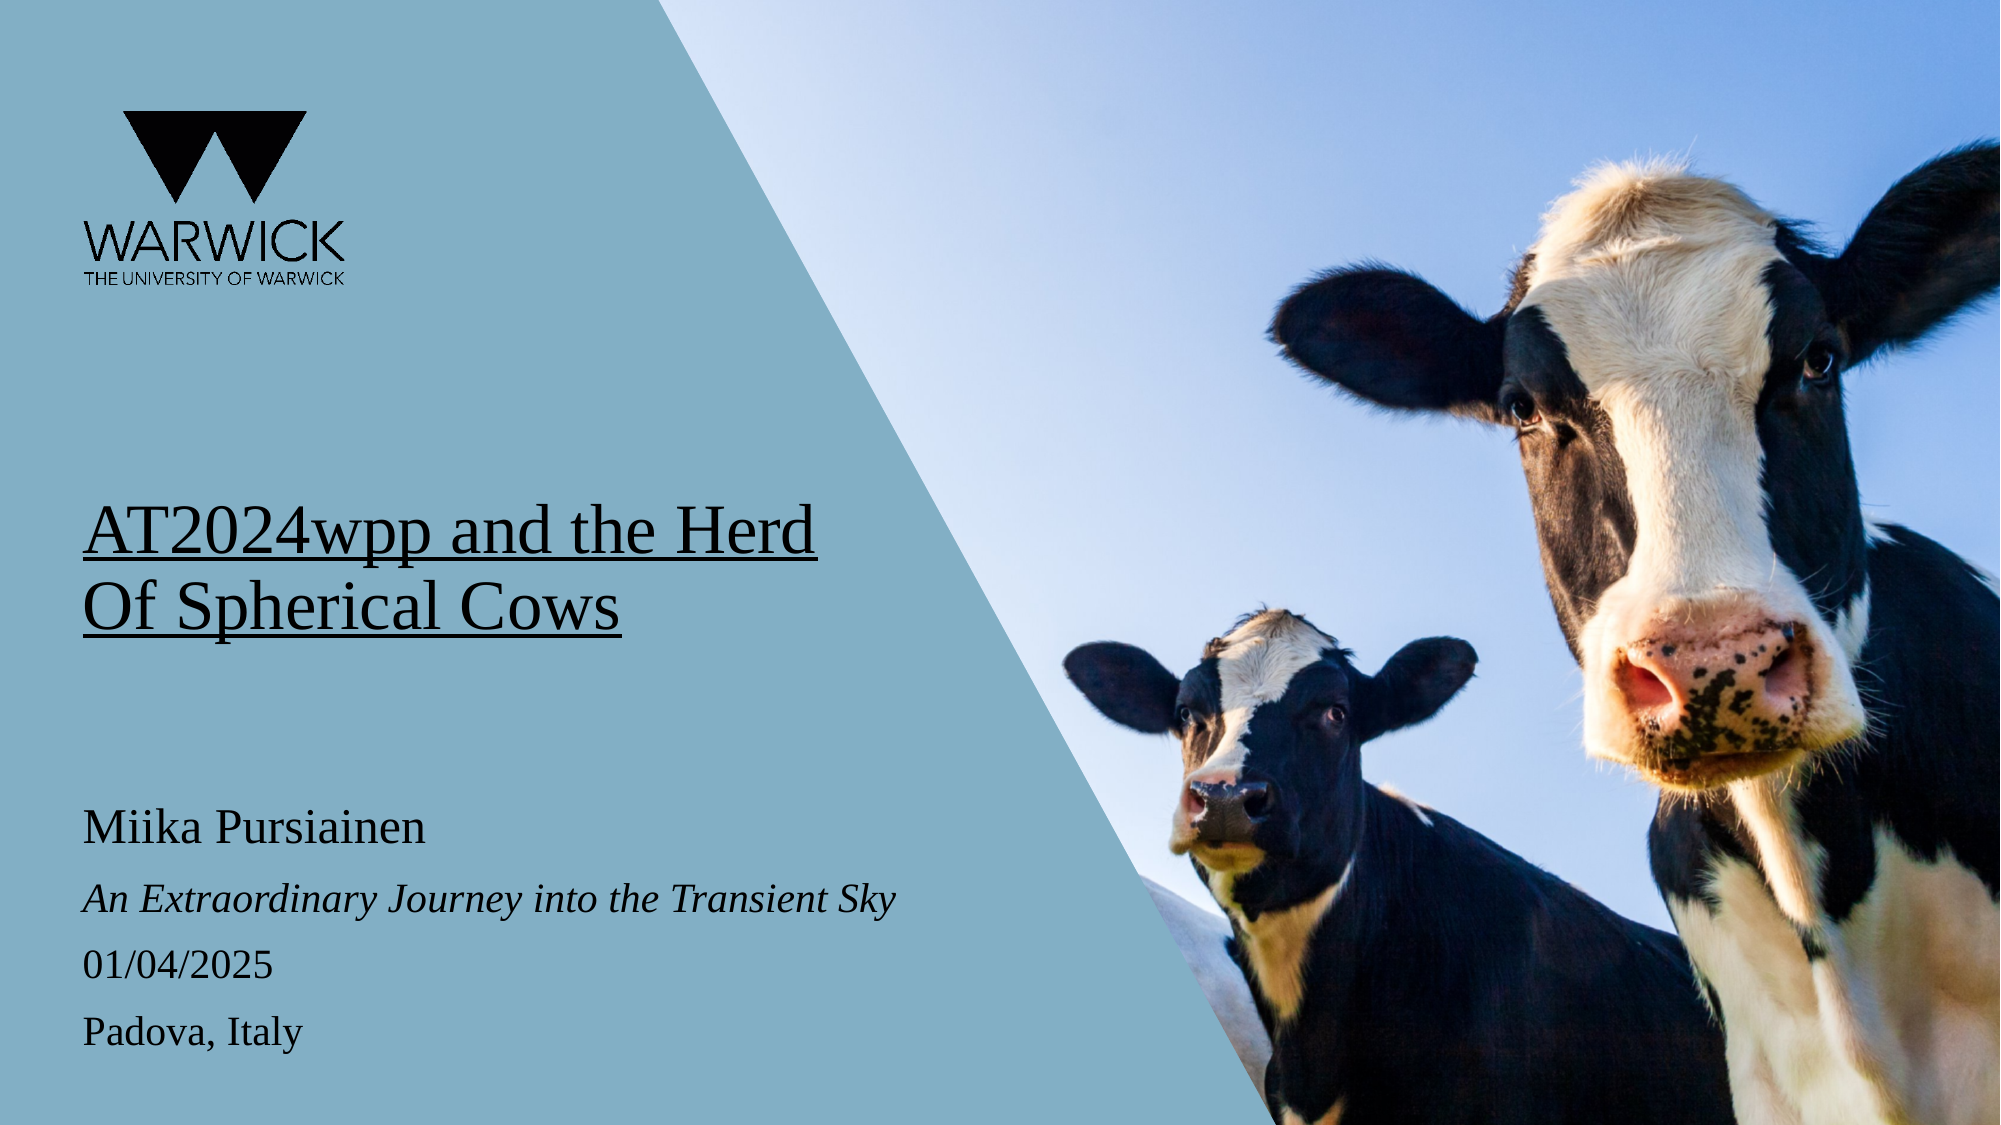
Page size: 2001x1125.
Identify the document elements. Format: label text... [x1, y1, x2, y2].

title AT2024wpp and the Herd Of Spherical Cows [67, 396, 658, 653]
picture [83, 111, 345, 285]
picture [658, 0, 2000, 1125]
text_box Miika Pursiainen An Extraordinary Journey into the Transient Sky 01/04/2025 Padova, Italy [67, 987, 658, 1062]
